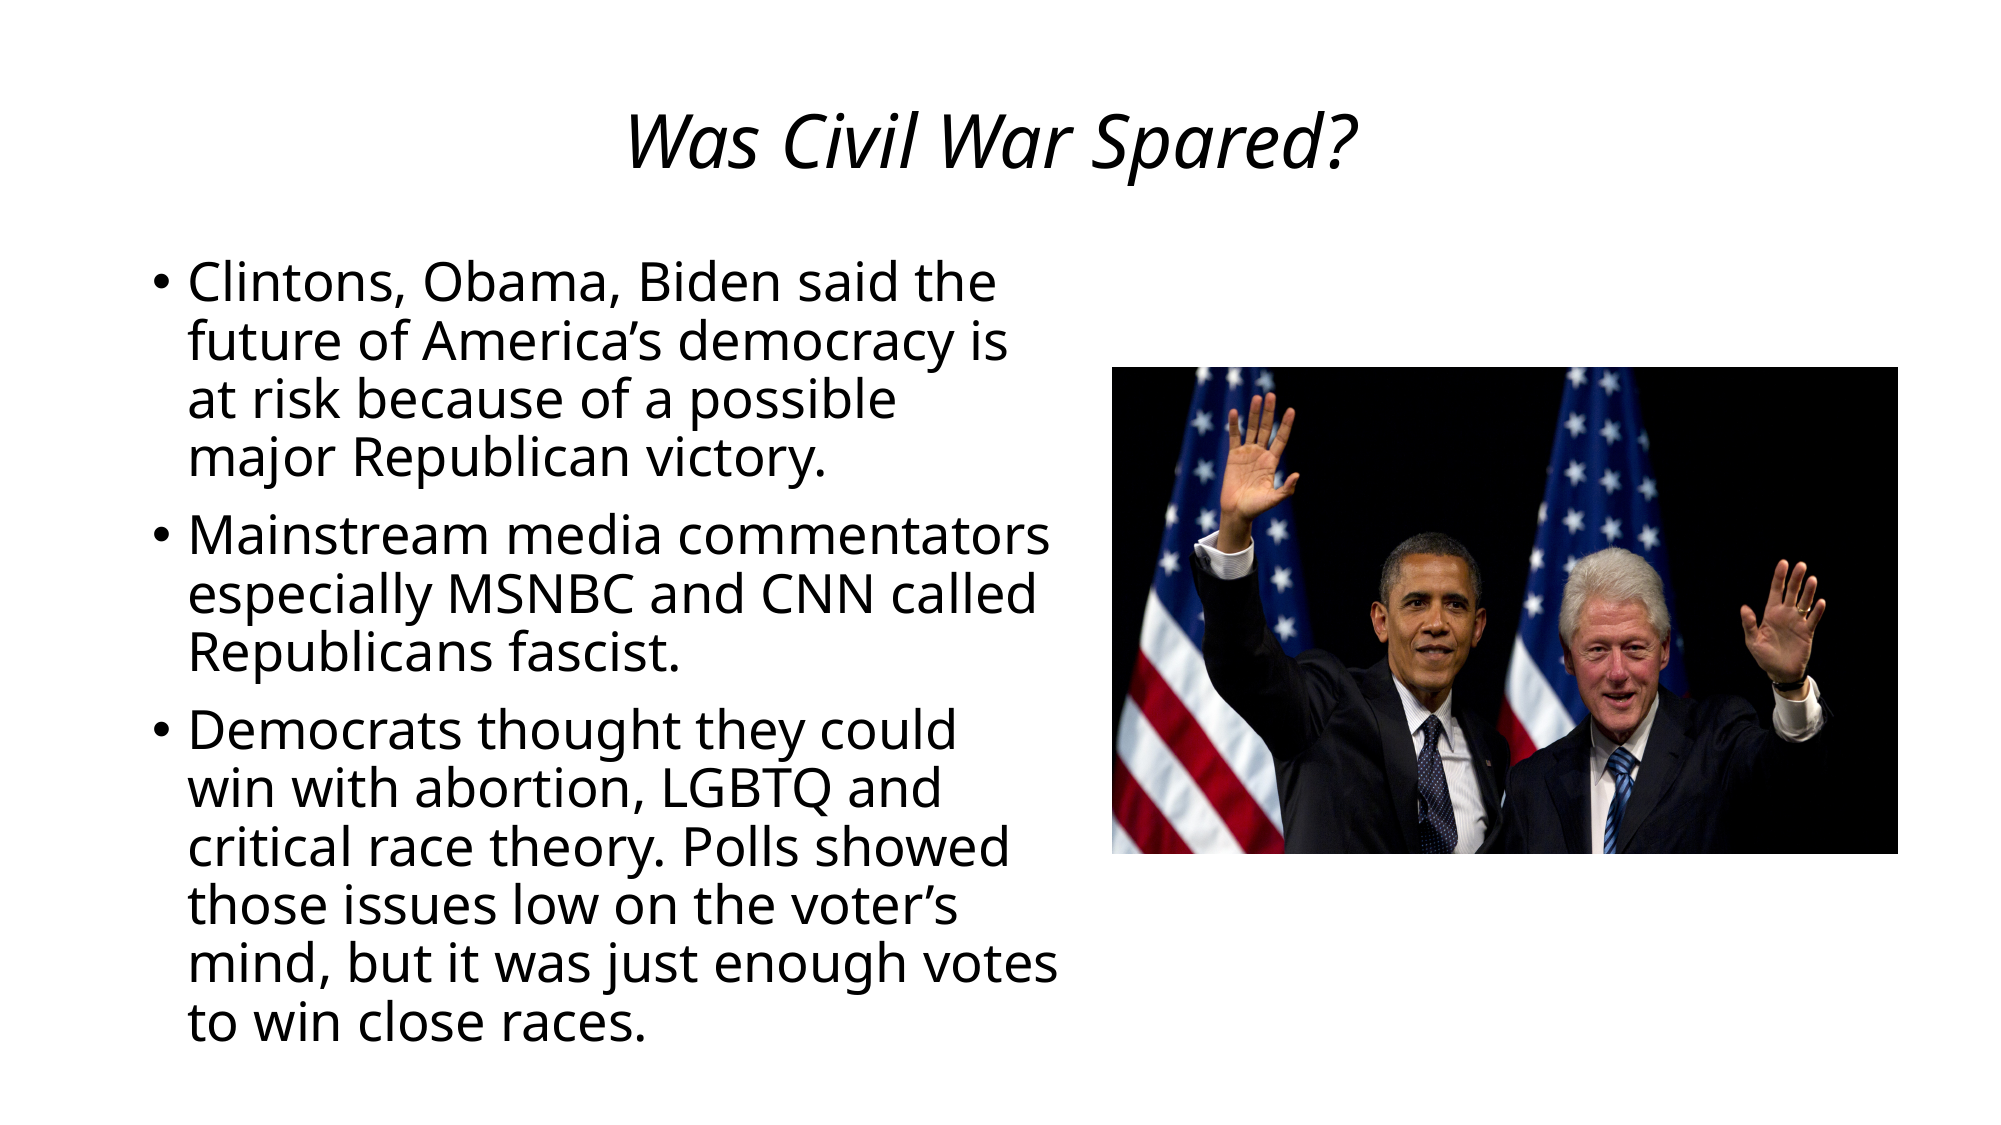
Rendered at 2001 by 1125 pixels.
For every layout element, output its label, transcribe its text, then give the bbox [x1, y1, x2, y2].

list Clintons, Obama, Biden said the future of America’s democracy is at risk because of a possible major Republican victory. Mainstream media commentators especially MSNBC and CNN called Republicans fascist. Democrats thought they could win with abortion, LGBTQ and critical race theory. Polls showed those issues low on the voter’s mind, but it was just enough votes to win close races. [137, 247, 1076, 1100]
title Was Civil War Spared? [137, 35, 1863, 253]
picture [1112, 367, 1898, 854]
